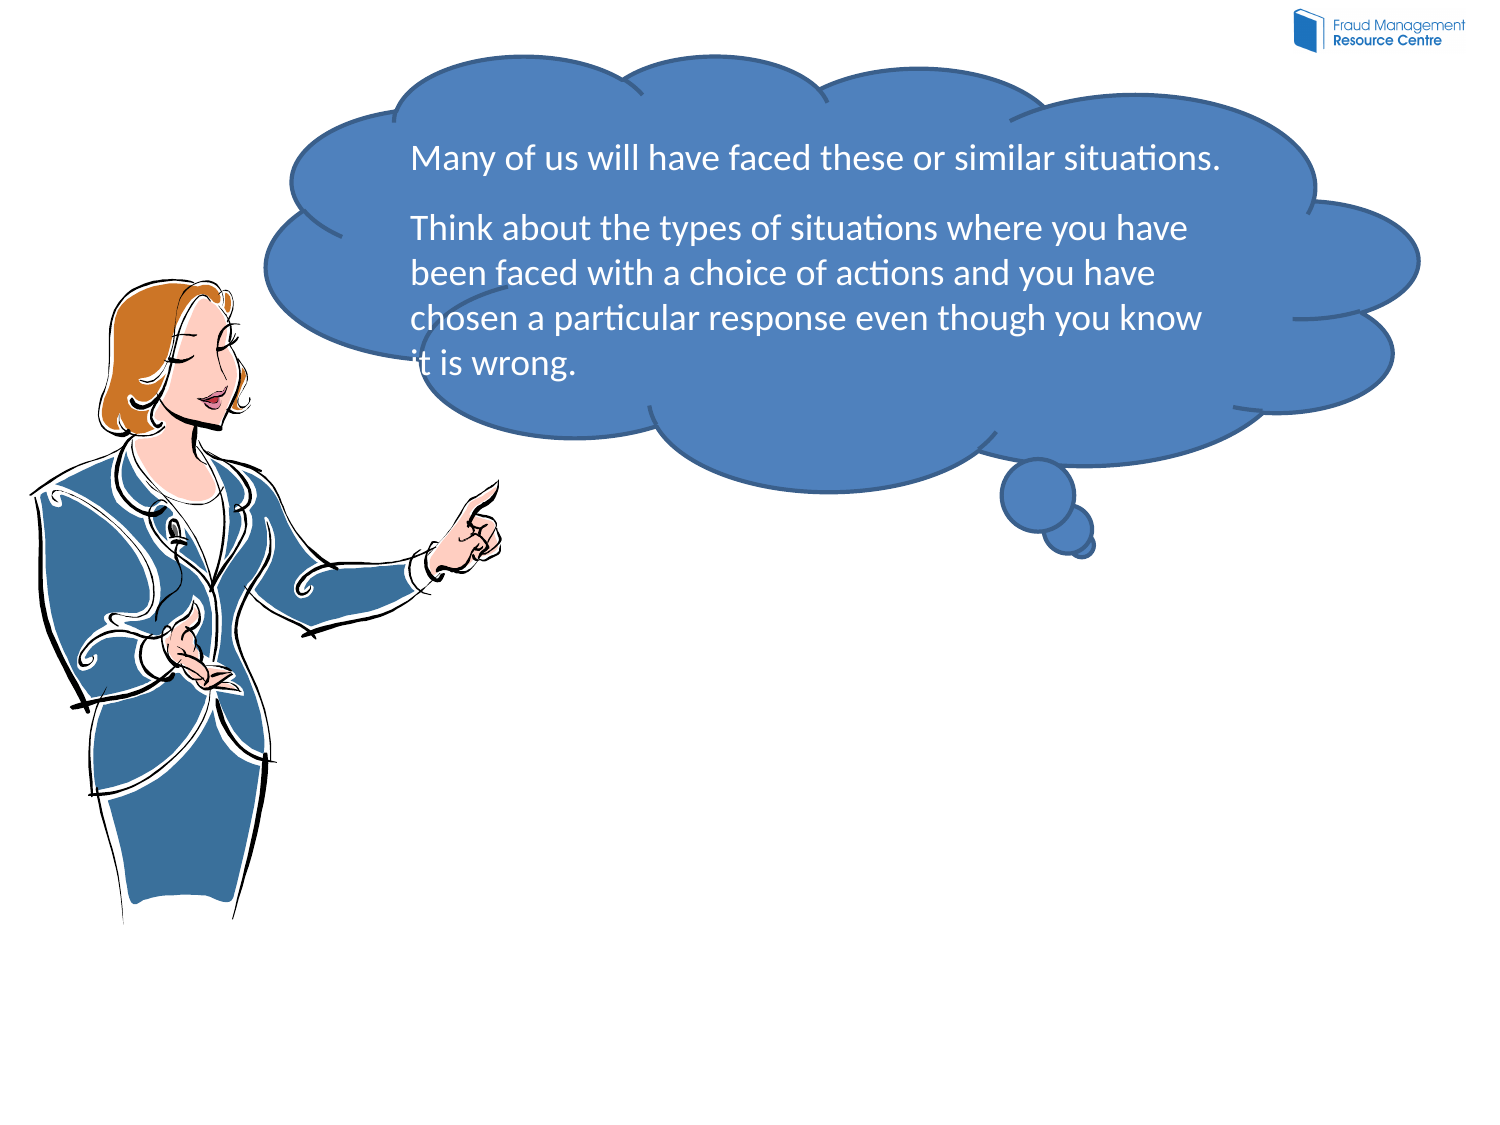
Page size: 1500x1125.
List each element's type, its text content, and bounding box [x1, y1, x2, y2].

text_box [263, 54, 1421, 560]
picture [1293, 8, 1467, 54]
text_box Many of us will have faced these or similar situations. Think about the types of situations where you have been faced with a choice of actions and you have chosen a particular response even though you know it is wrong. [395, 125, 1246, 391]
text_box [29, 278, 502, 926]
